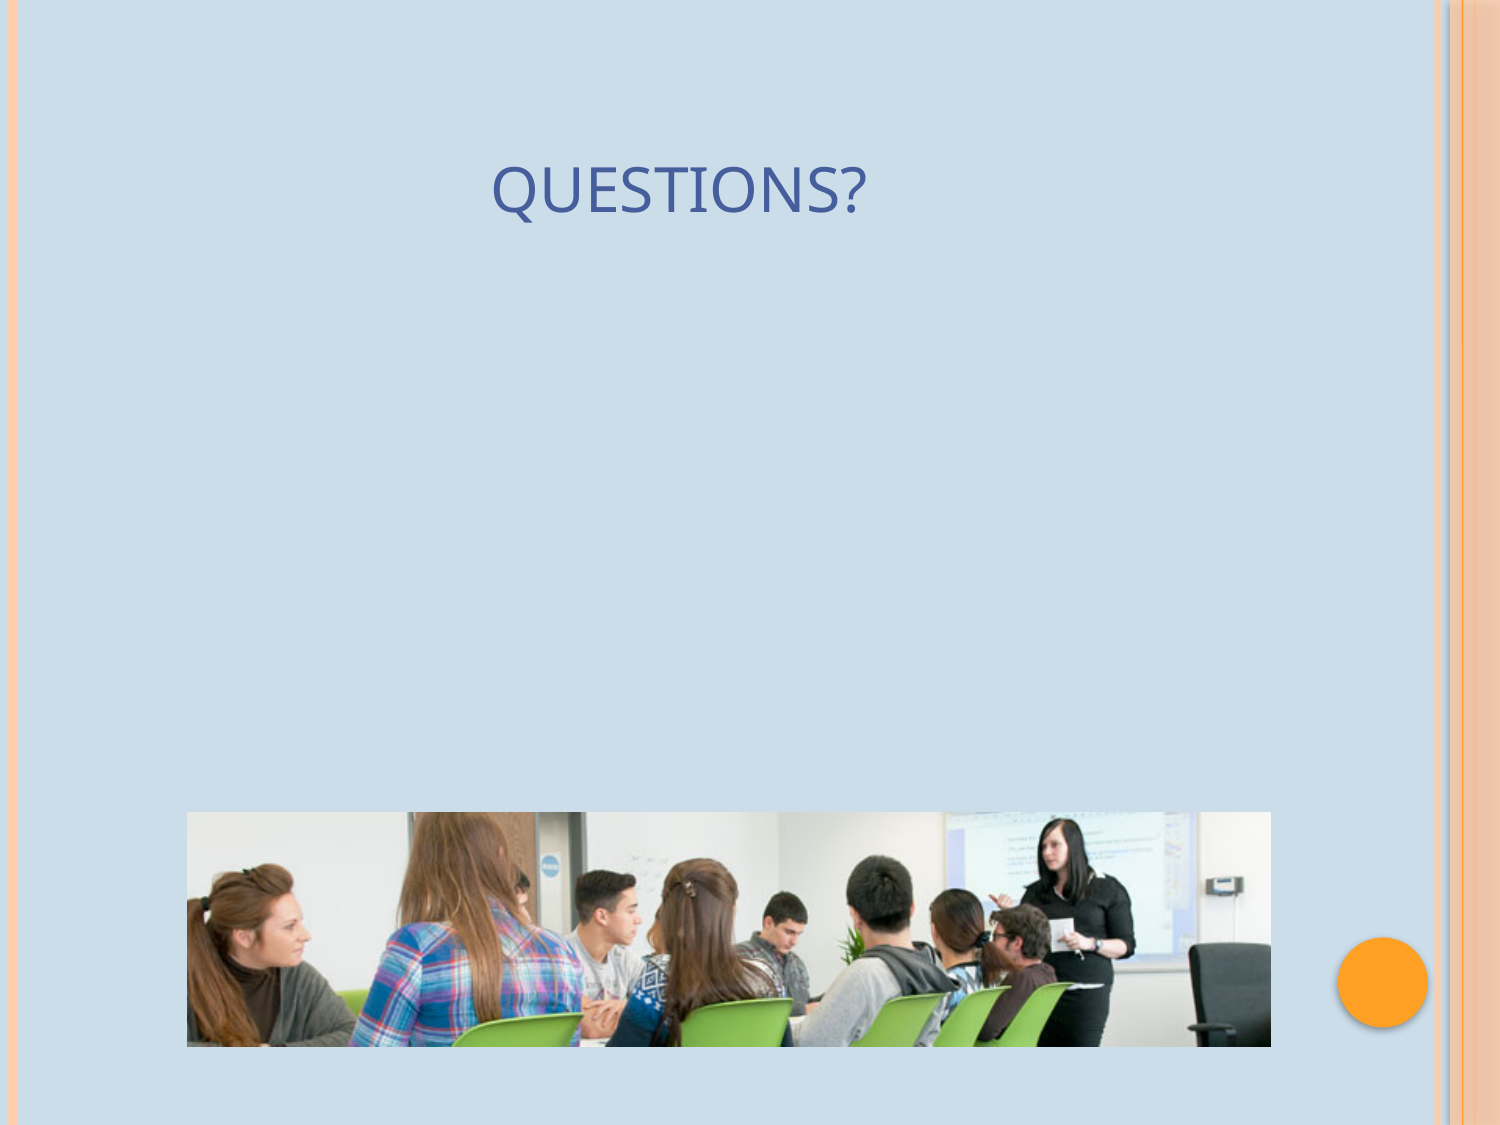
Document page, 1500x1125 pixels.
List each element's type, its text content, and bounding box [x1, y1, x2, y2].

title Questions? [75, 45, 1300, 233]
picture [186, 811, 1271, 1048]
